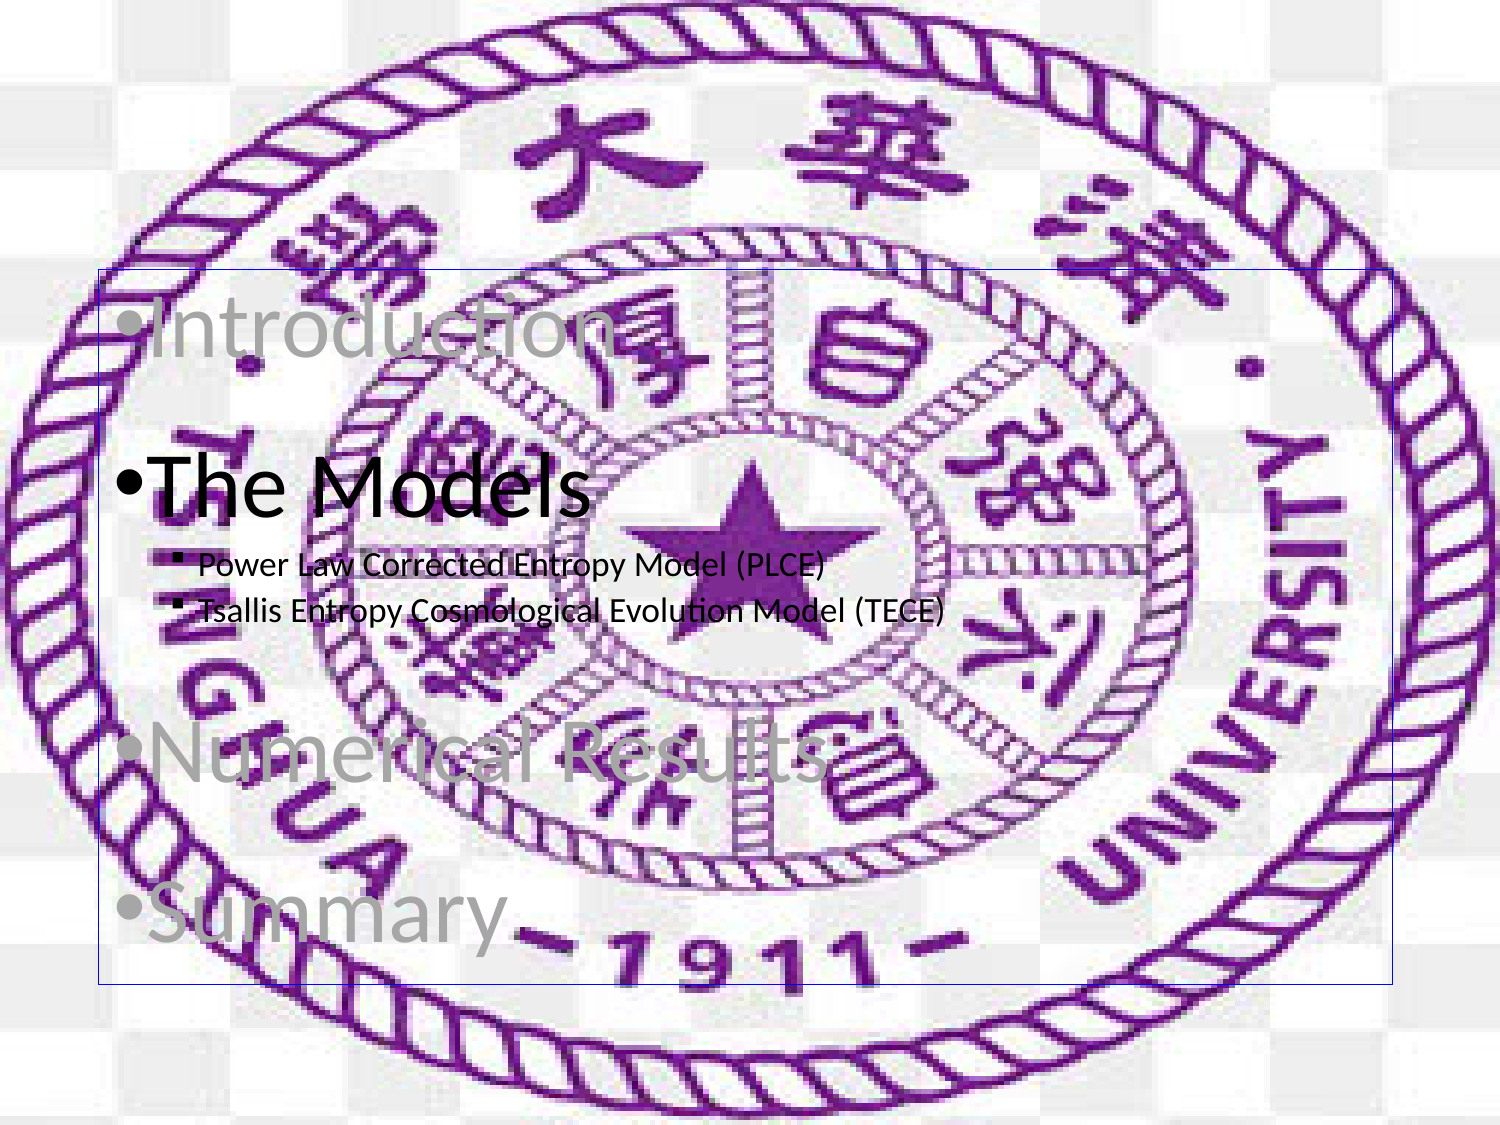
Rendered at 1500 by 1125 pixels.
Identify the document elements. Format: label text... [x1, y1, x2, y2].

picture [0, 0, 1500, 1125]
list Introduction The Models Power Law Corrected Entropy Model (PLCE) Tsallis Entropy Cosmological Evolution Model (TECE) Numerical Results Summary [98, 269, 1393, 985]
